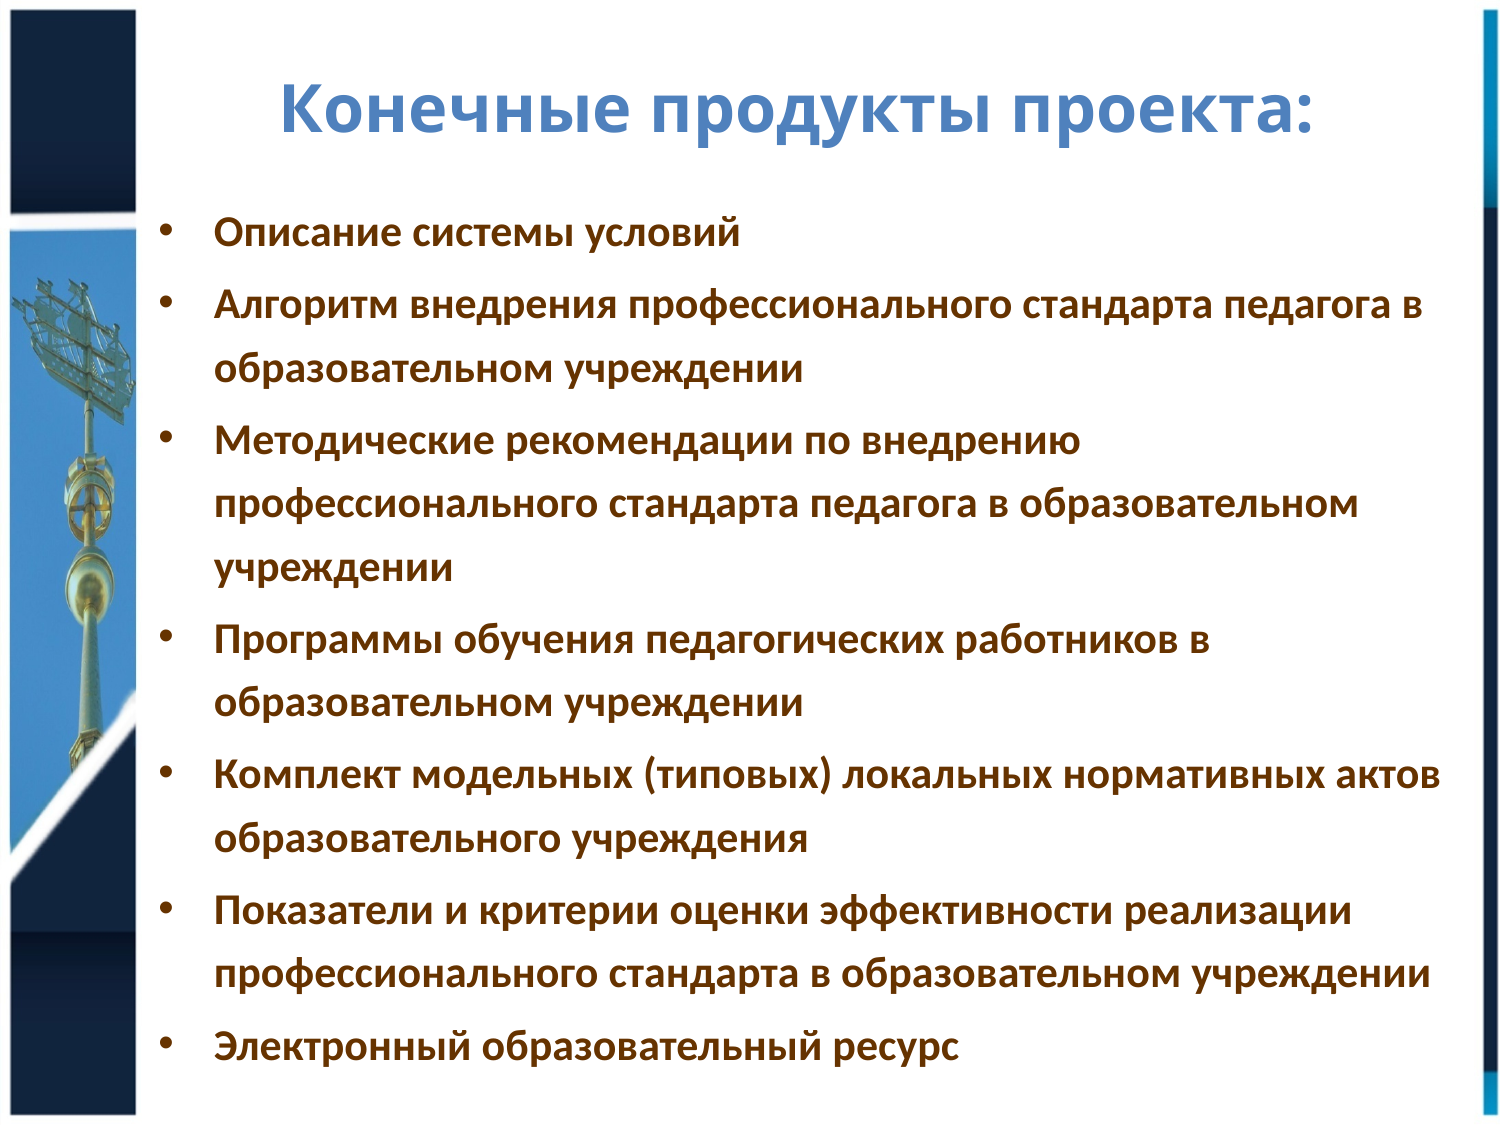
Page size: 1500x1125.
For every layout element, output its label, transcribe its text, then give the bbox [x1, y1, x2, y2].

list Описание системы условий Алгоритм внедрения профессионального стандарта педагога в образовательном учреждении Методические рекомендации по внедрению профессионального стандарта педагога в образовательном учреждении Программы обучения педагогических работников в образовательном учреждении Комплект модельных (типовых) локальных нормативных актов образовательного учреждения Показатели и критерии оценки эффективности реализации профессионального стандарта в образовательном учреждении Электронный образовательный ресурс [143, 184, 1486, 1080]
picture [0, 0, 1500, 1125]
title Конечные продукты проекта: [140, 11, 1454, 200]
